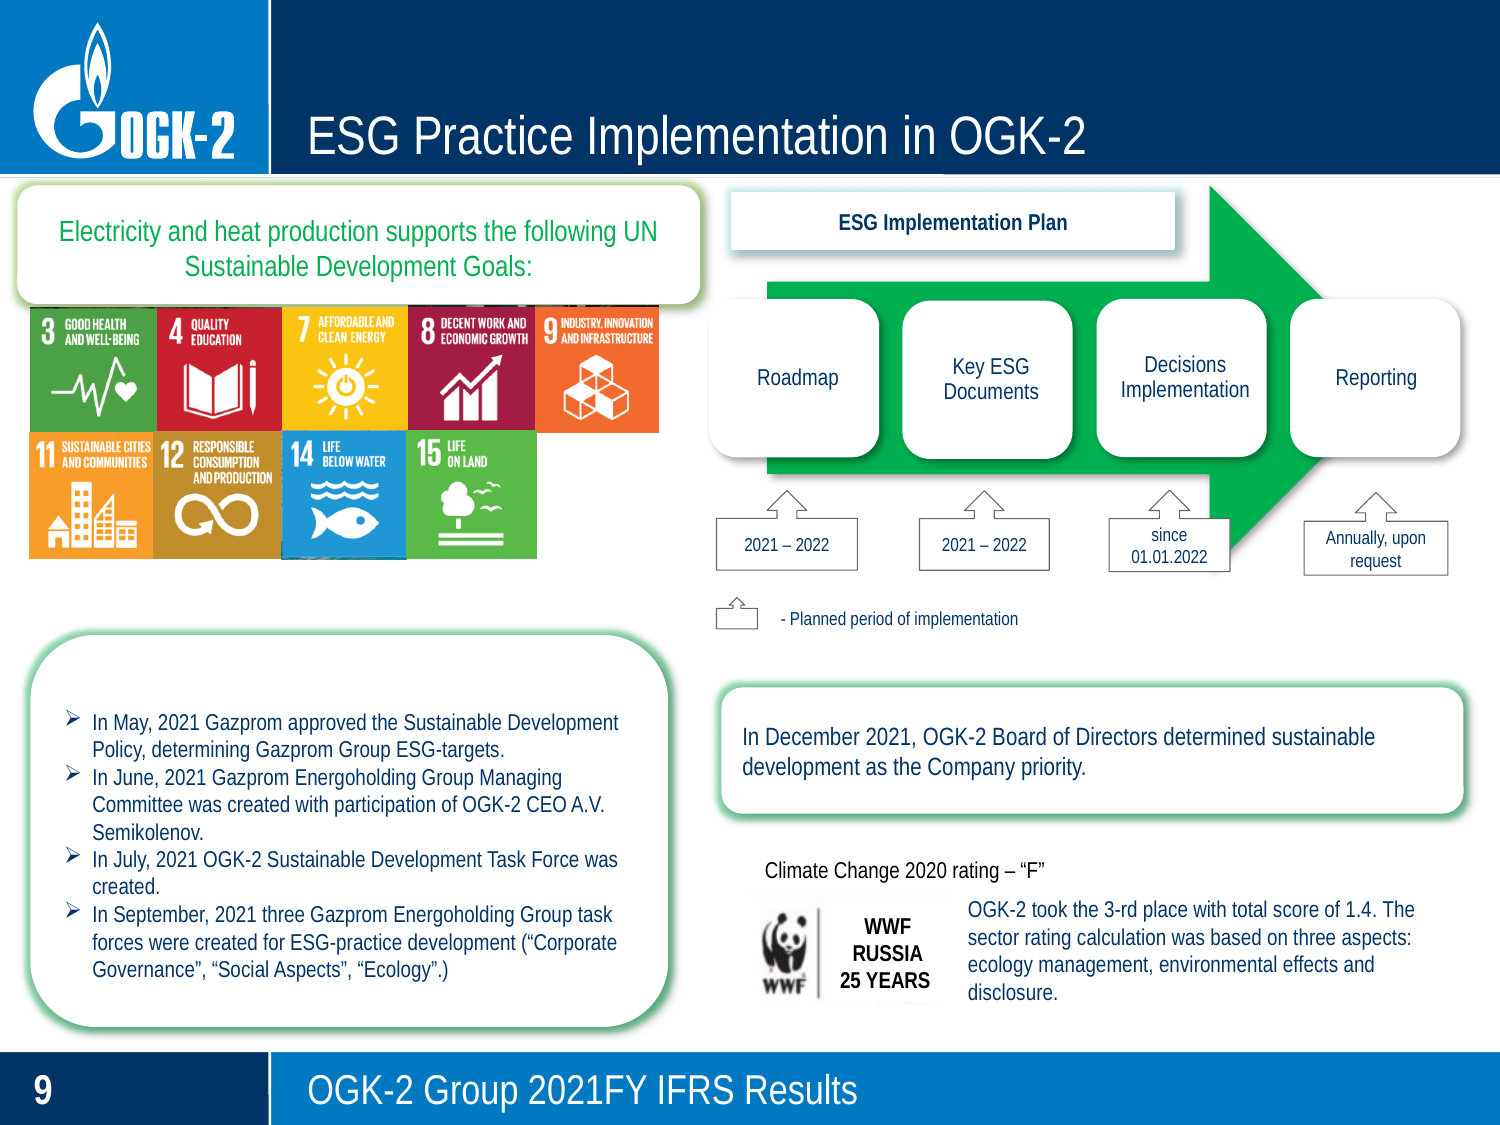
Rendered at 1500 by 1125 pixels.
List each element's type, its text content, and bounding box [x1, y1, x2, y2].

text_box In May, 2021 Gazprom approved the Sustainable Development Policy, determining Gazprom Group ESG-targets. In June, 2021 Gazprom Energoholding Group Managing Committee was created with participation of OGK-2 CEO A.V. Semikolenov. In July, 2021 OGK-2 Sustainable Development Task Force was created. In September, 2021 three Gazprom Energoholding Group task forces were created for ESG-practice development (“Corporate Governance”, “Social Aspects”, “Ecology”.) [28, 632, 671, 1030]
text_box - Planned period of implementation [762, 602, 1296, 633]
slide_number 8 [33, 1062, 232, 1114]
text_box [710, 185, 1459, 571]
text_box In December 2021, OGK-2 Board of Directors determined sustainable development as the Company priority. [719, 685, 1466, 816]
title ESG Practice Implementation in OGK-2 [306, 0, 1464, 166]
text_box OGK-2 took the 3-rd place with total score of 1.4. The sector rating calculation was based on three aspects: ecology management, environmental effects and disclosure. [1321, 887, 1448, 1013]
text_box Electricity and heat production supports the following UN Sustainable Development Goals: [15, 183, 703, 307]
list OGK-2 Group 2021FY IFRS Results [306, 1062, 1464, 1114]
text_box [714, 595, 760, 631]
picture [731, 843, 1317, 1018]
picture [29, 304, 659, 560]
